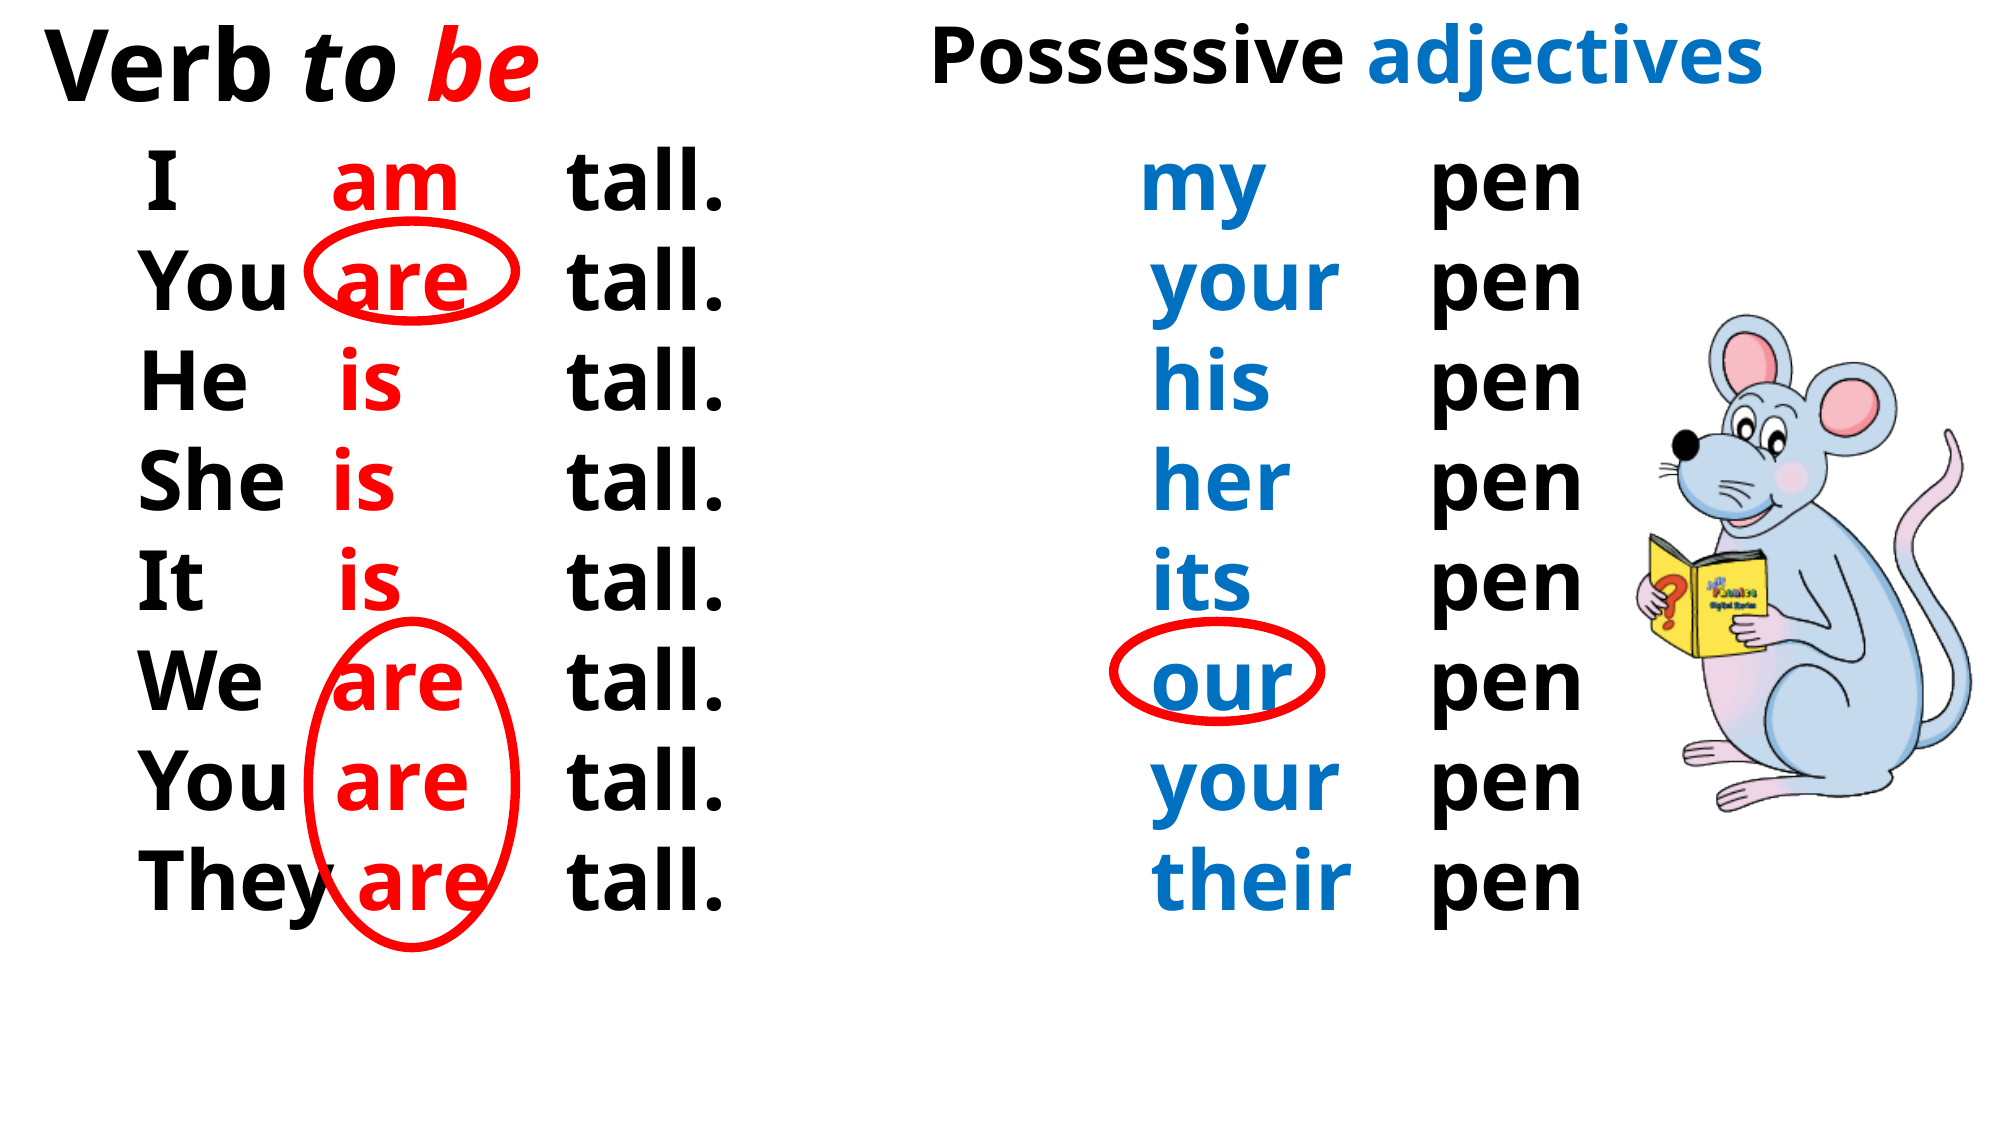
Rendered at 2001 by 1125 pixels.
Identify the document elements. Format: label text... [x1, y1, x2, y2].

text_box Verb to be [29, 7, 1065, 159]
picture [1627, 307, 1974, 818]
text_box [307, 220, 517, 323]
text_box [307, 620, 517, 949]
text_box [1112, 620, 1322, 723]
text_box I am tall. You are tall. He is tall. She is tall. It is tall. We are tall. You are tall. They are tall. [100, 119, 808, 1025]
text_box Possessive adjectives [1065, 7, 1948, 159]
text_box my pen your pen his pen her pen its pen our pen your pen their pen [1113, 119, 1748, 1025]
